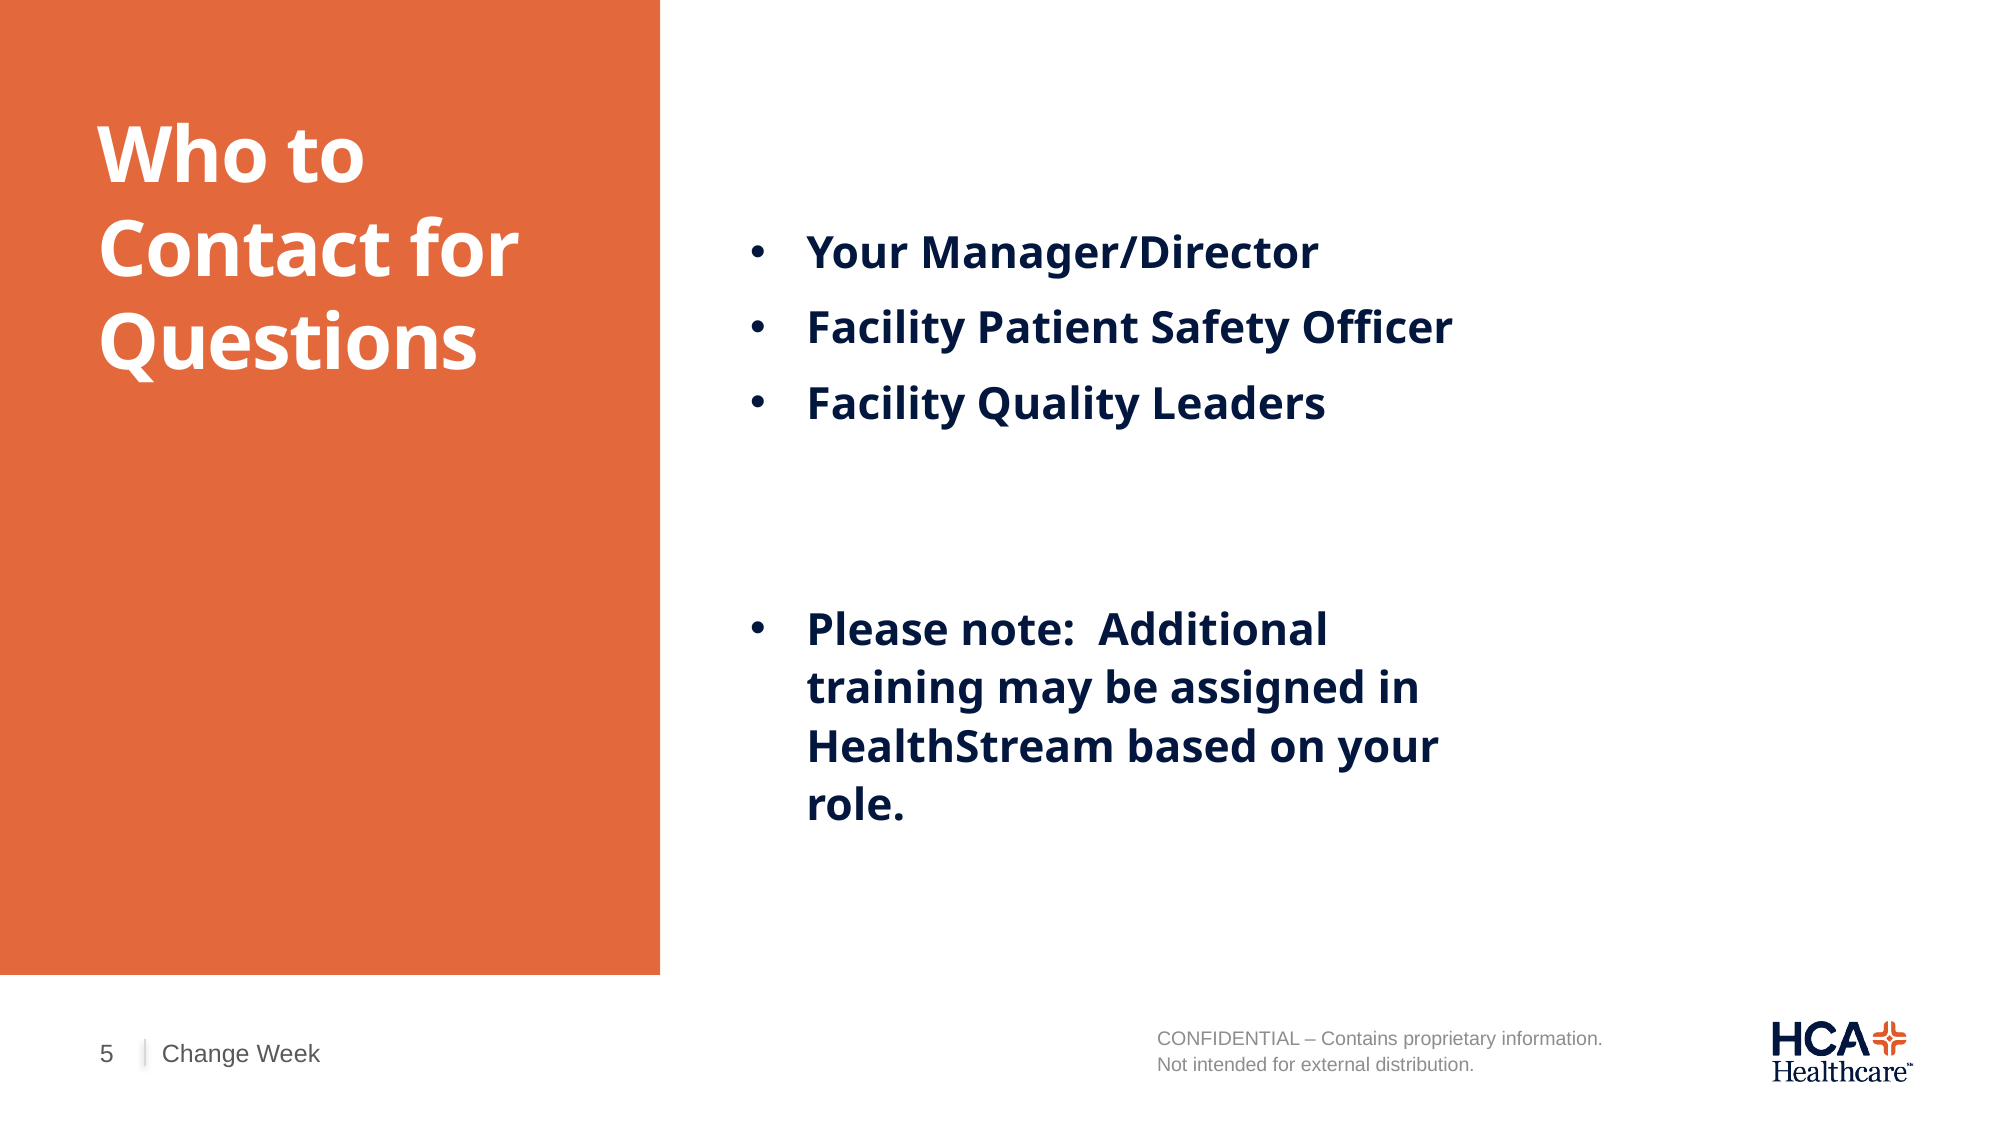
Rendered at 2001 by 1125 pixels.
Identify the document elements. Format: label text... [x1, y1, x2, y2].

footer Change Week [161, 1032, 904, 1073]
list Your Manager/Director Facility Patient Safety Officer Facility Quality Leaders Please note: Additional training may be assigned in HealthStream based on your role. [750, 208, 1505, 838]
picture [1772, 1021, 1914, 1082]
title Who to Contact for Questions [97, 104, 612, 960]
